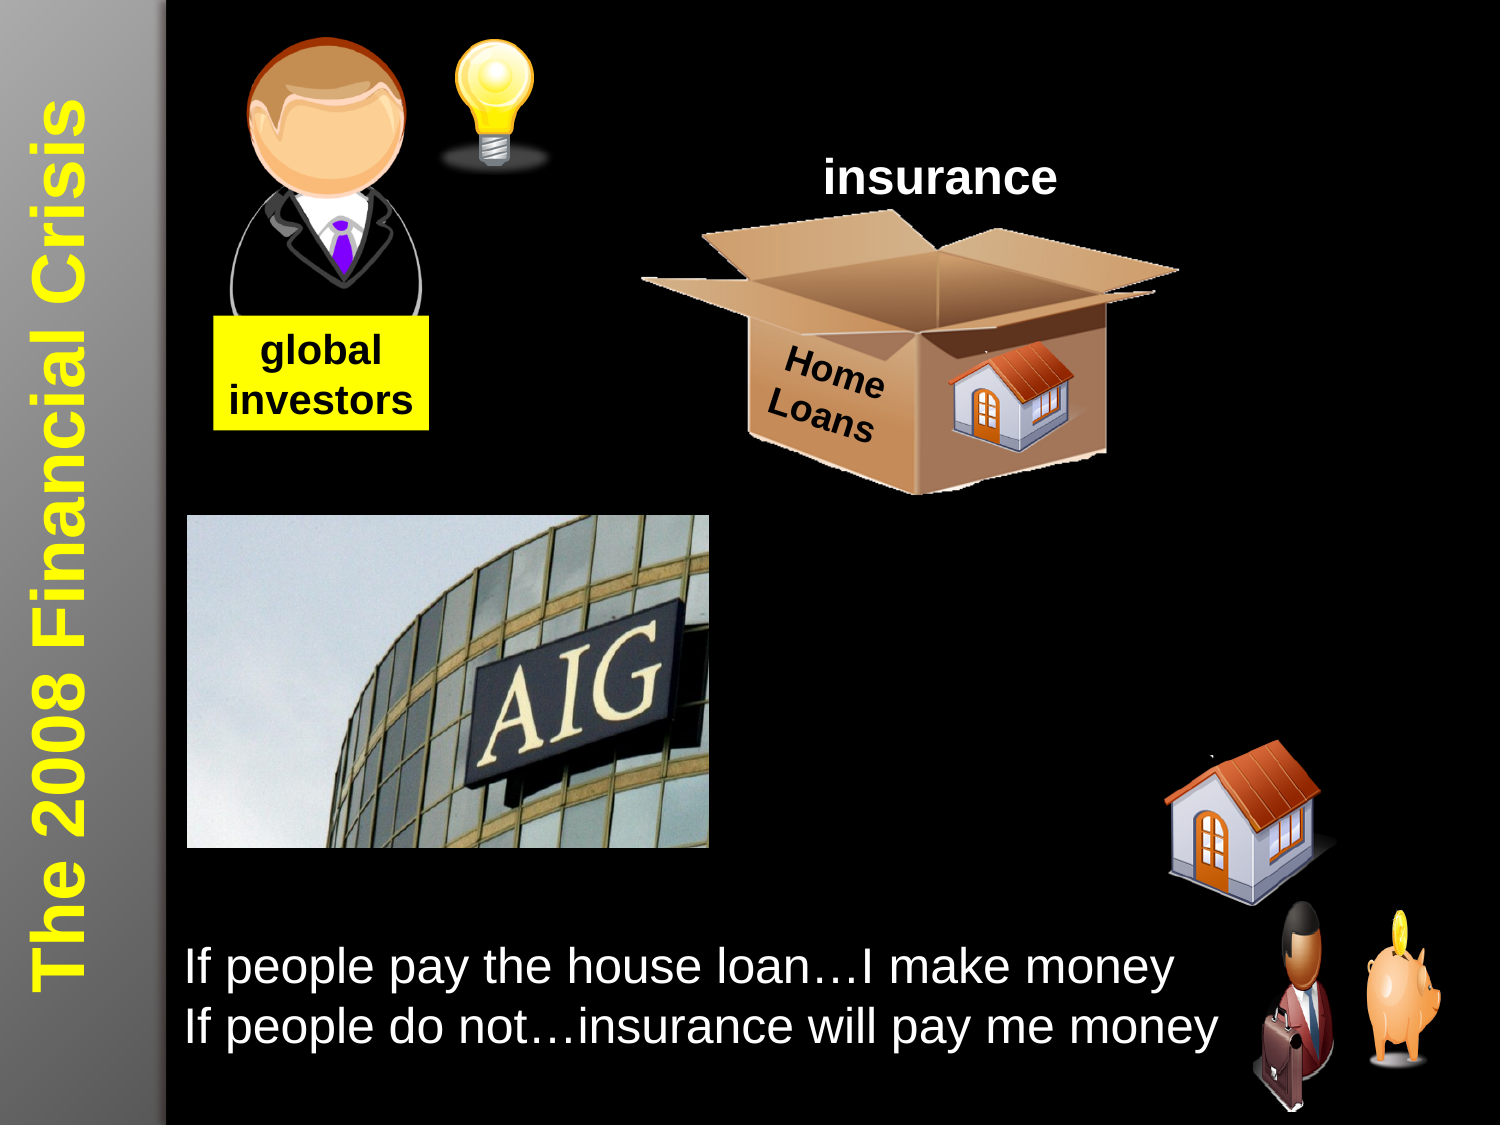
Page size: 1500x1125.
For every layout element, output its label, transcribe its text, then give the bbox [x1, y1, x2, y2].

picture [226, 37, 563, 369]
text_box global investors [213, 315, 429, 431]
text_box insurance [807, 136, 1074, 199]
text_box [634, 202, 1180, 516]
picture [187, 514, 709, 848]
text_box If people pay the house loan…I make money If people do not…insurance will pay me money [168, 926, 1235, 1061]
picture [1362, 900, 1443, 1077]
picture [1162, 732, 1347, 1112]
text_box The 2008 Financial Crisis [2, 82, 107, 1008]
